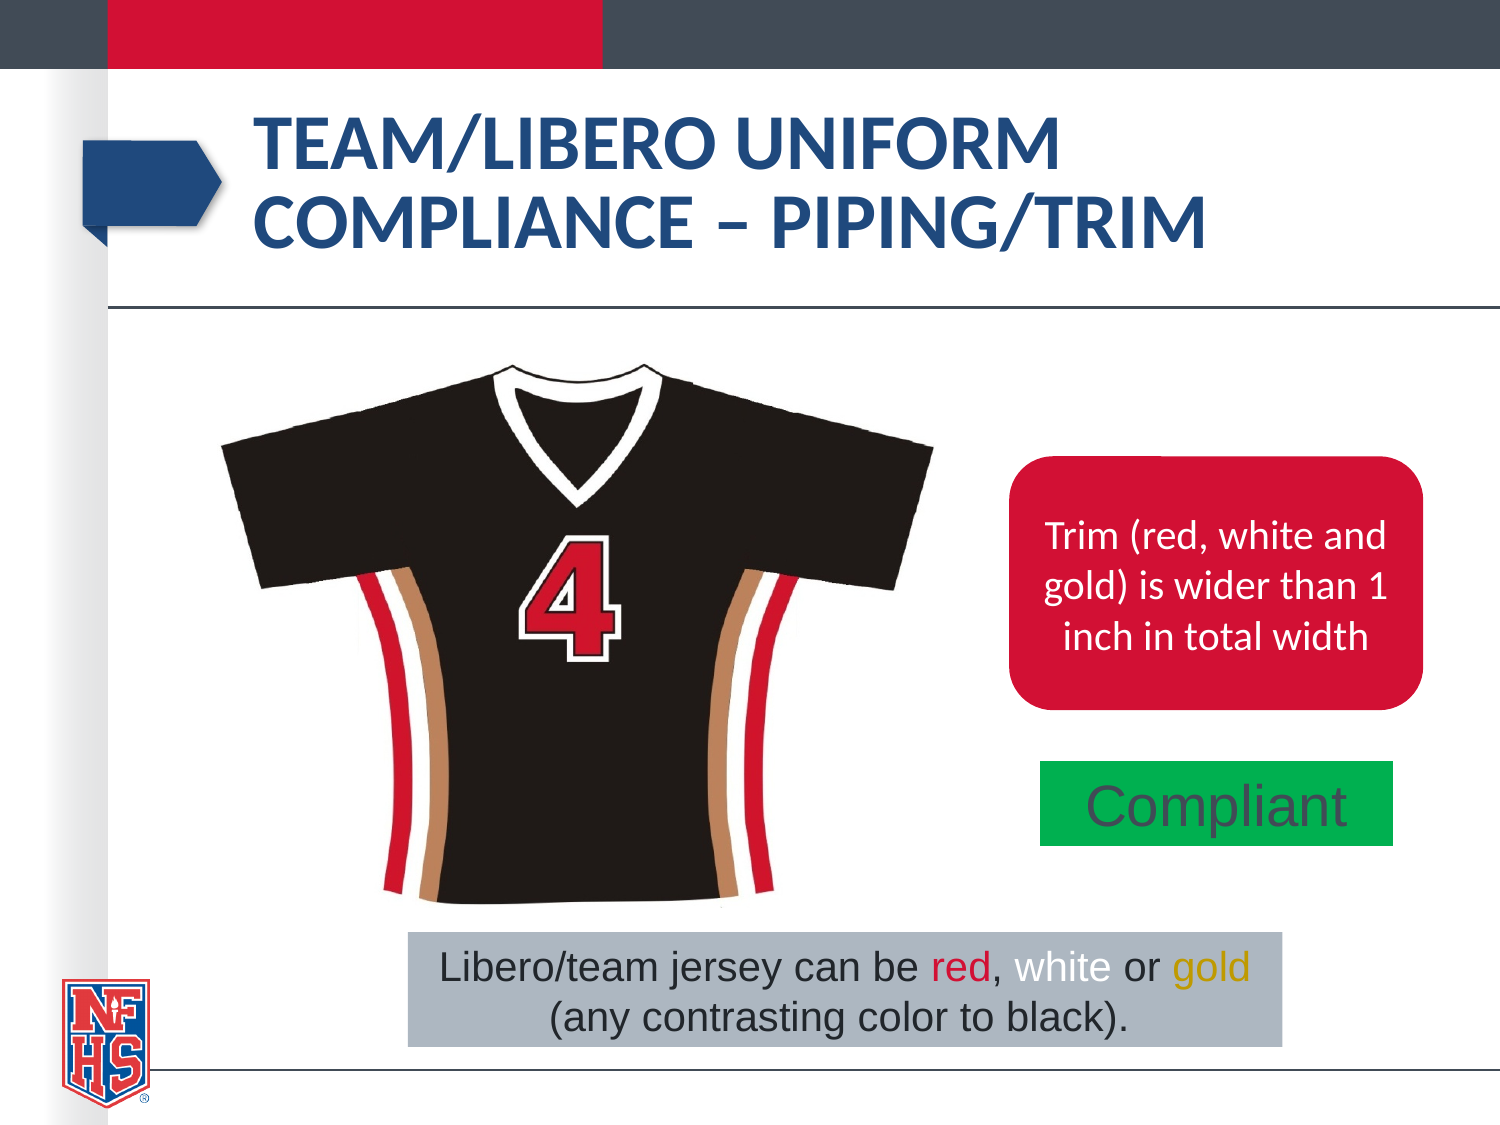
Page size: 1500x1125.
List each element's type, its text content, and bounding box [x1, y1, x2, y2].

text_box Libero/team jersey can be red, white or gold (any contrasting color to black). [407, 932, 1283, 1047]
picture [62, 979, 150, 1109]
title Team/Libero Uniform Compliance – Piping/Trim [238, 85, 1473, 285]
picture [217, 361, 937, 909]
text_box Compliant [1040, 761, 1393, 846]
text_box Trim (red, white and gold) is wider than 1 inch in total width [1009, 456, 1424, 711]
